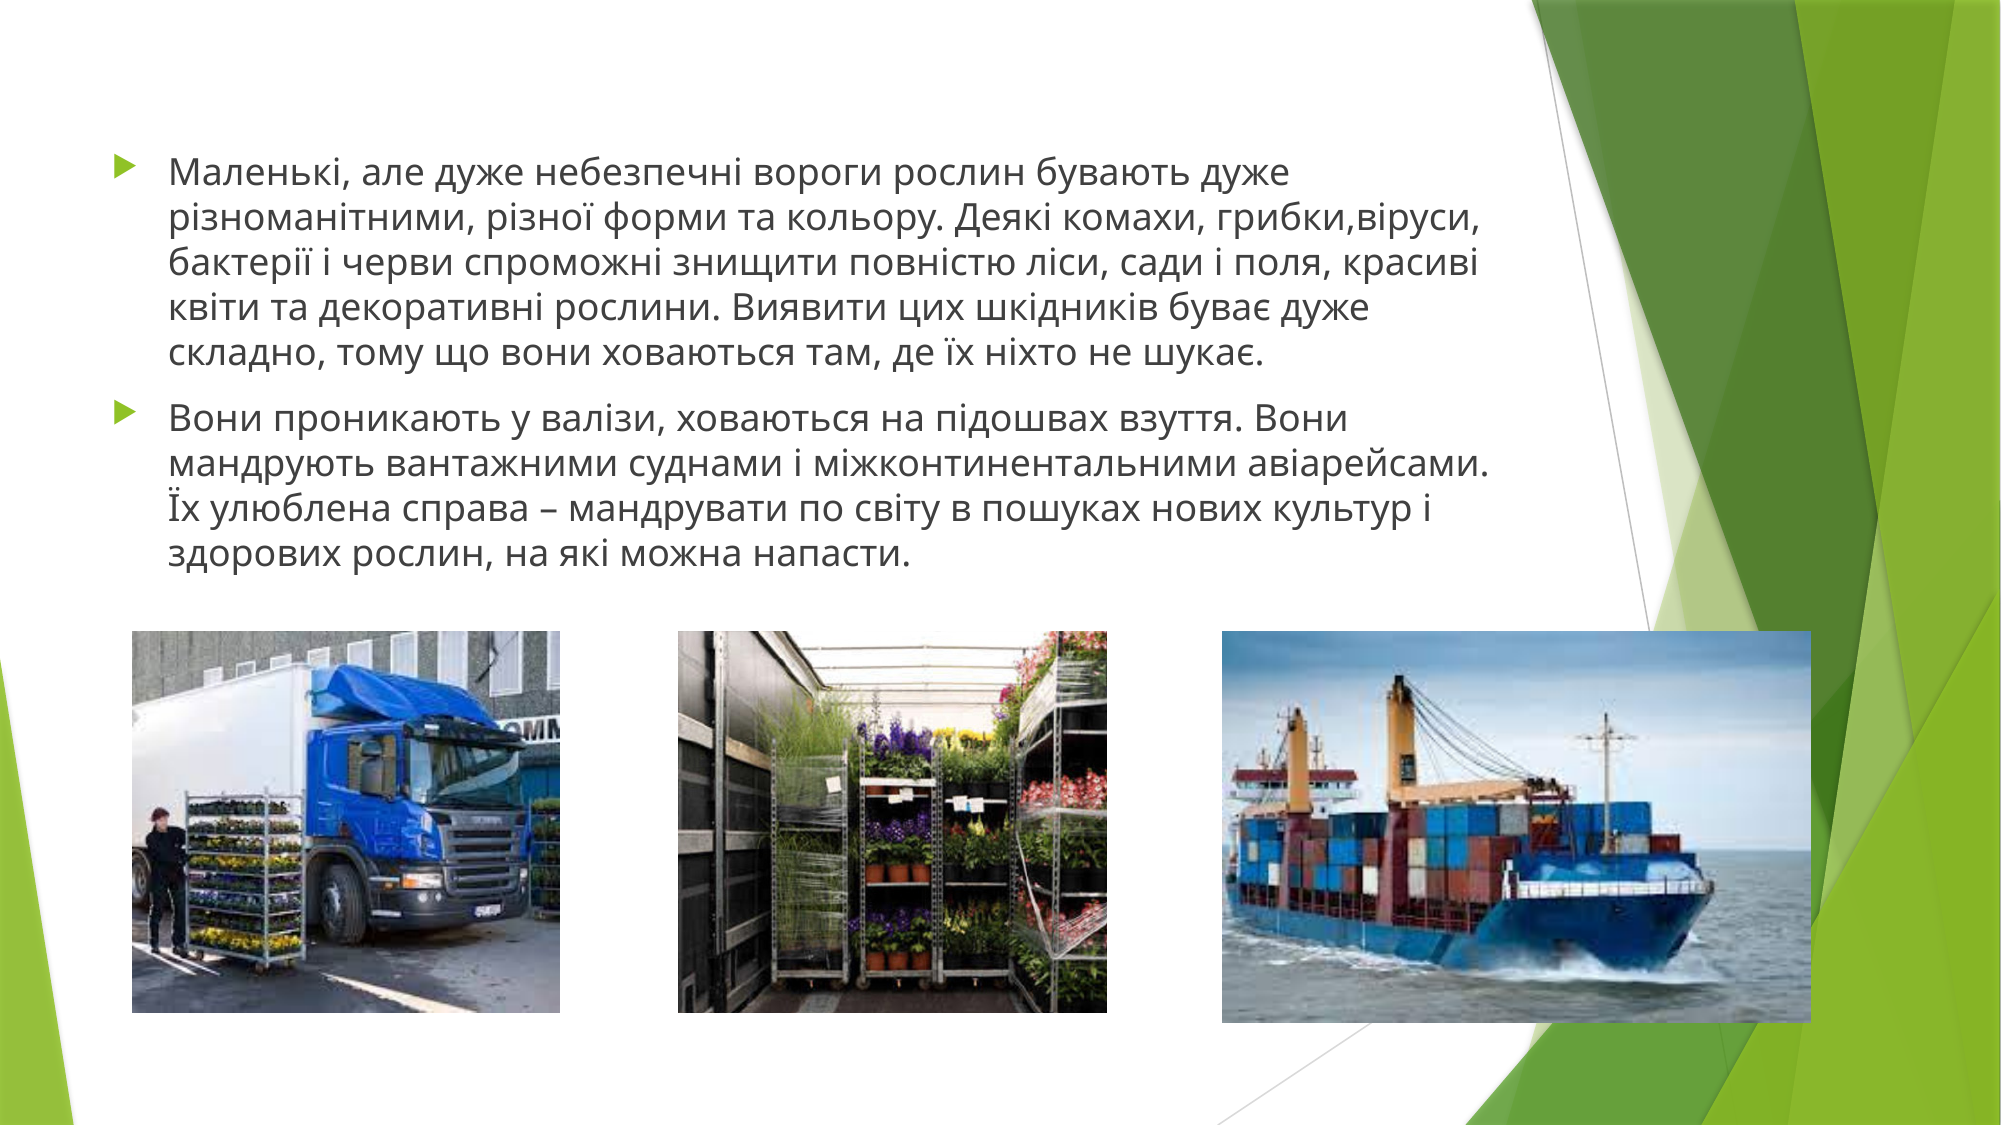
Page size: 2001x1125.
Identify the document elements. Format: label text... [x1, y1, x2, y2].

picture [677, 630, 1107, 1013]
list Маленькі, але дуже небезпечні вороги рослин бувають дуже різноманітними, різної форми та кольору. Деякі комахи, грибки,віруси, бактерії і черви спроможні знищити повністю ліси, сади і поля, красиві квіти та декоративні рослини. Виявити цих шкідників буває дуже складно, тому що вони ховаються там, де їх ніхто не шукає. Вони проникають у валізи, ховаються на підошвах взуття. Вони мандрують вантажними суднами і міжконтинентальними авіарейсами. Їх улюблена справа – мандрувати по світу в пошуках нових культур і здорових рослин, на які можна напасти. [96, 140, 1507, 778]
picture [1222, 630, 1811, 1023]
picture [131, 630, 561, 1013]
